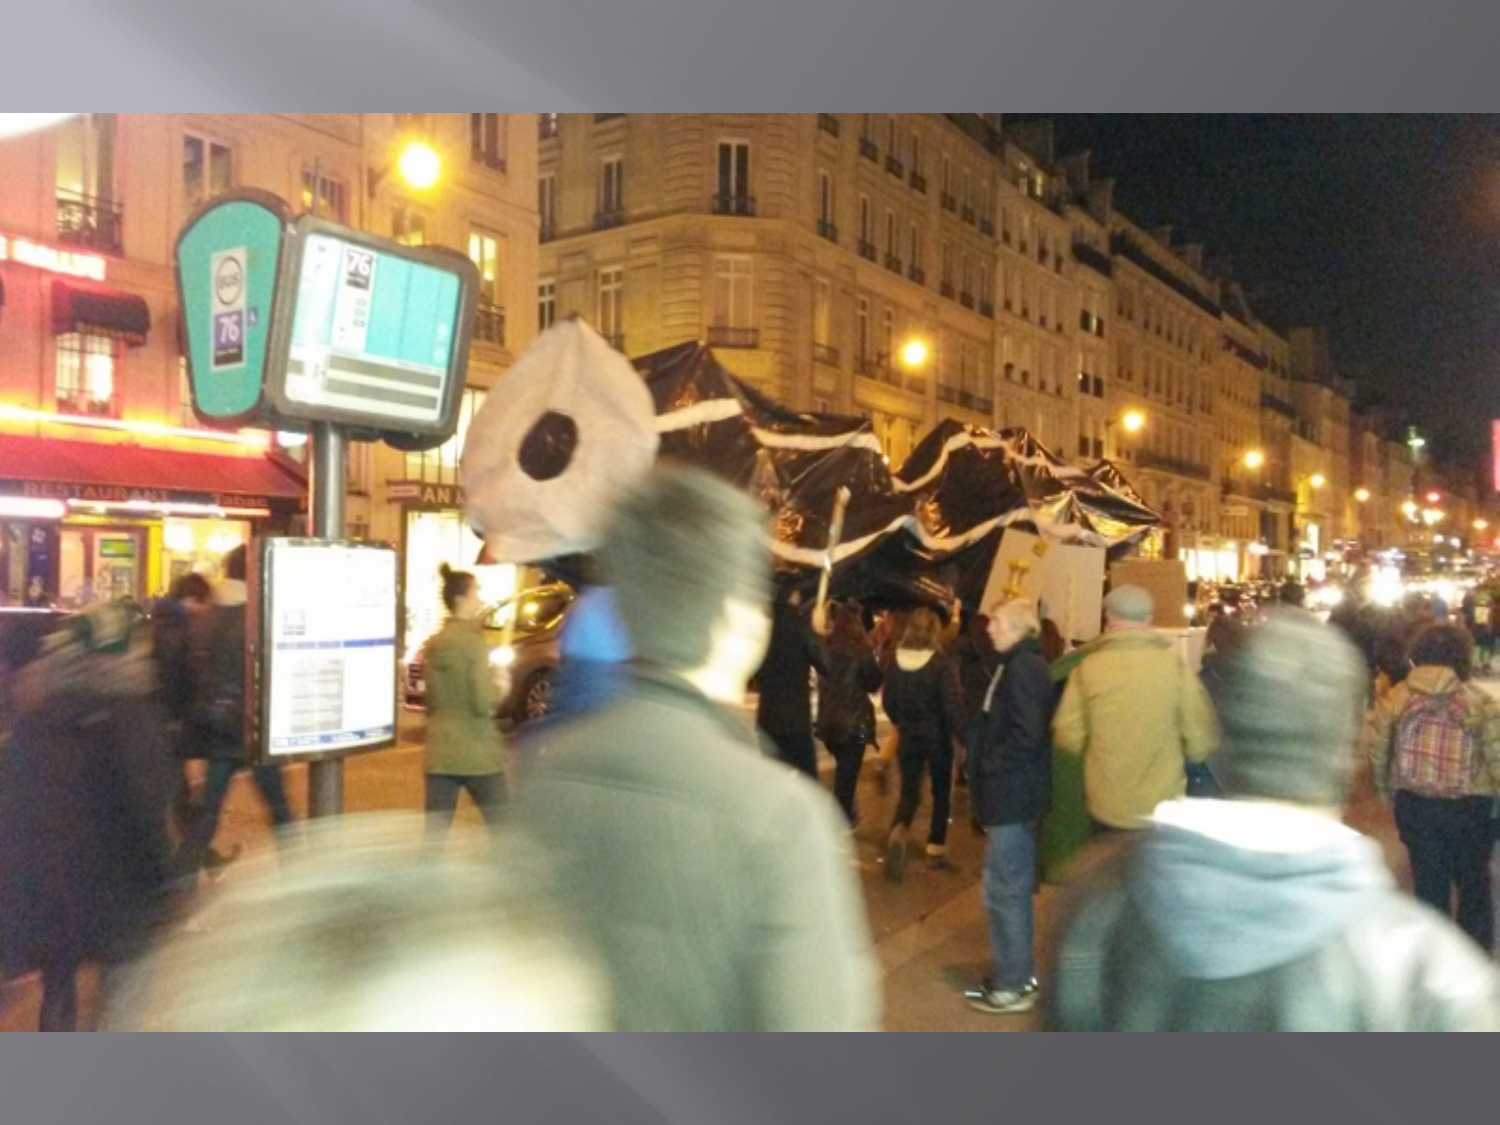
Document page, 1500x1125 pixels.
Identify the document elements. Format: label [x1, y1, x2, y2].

picture [0, 113, 1500, 1032]
